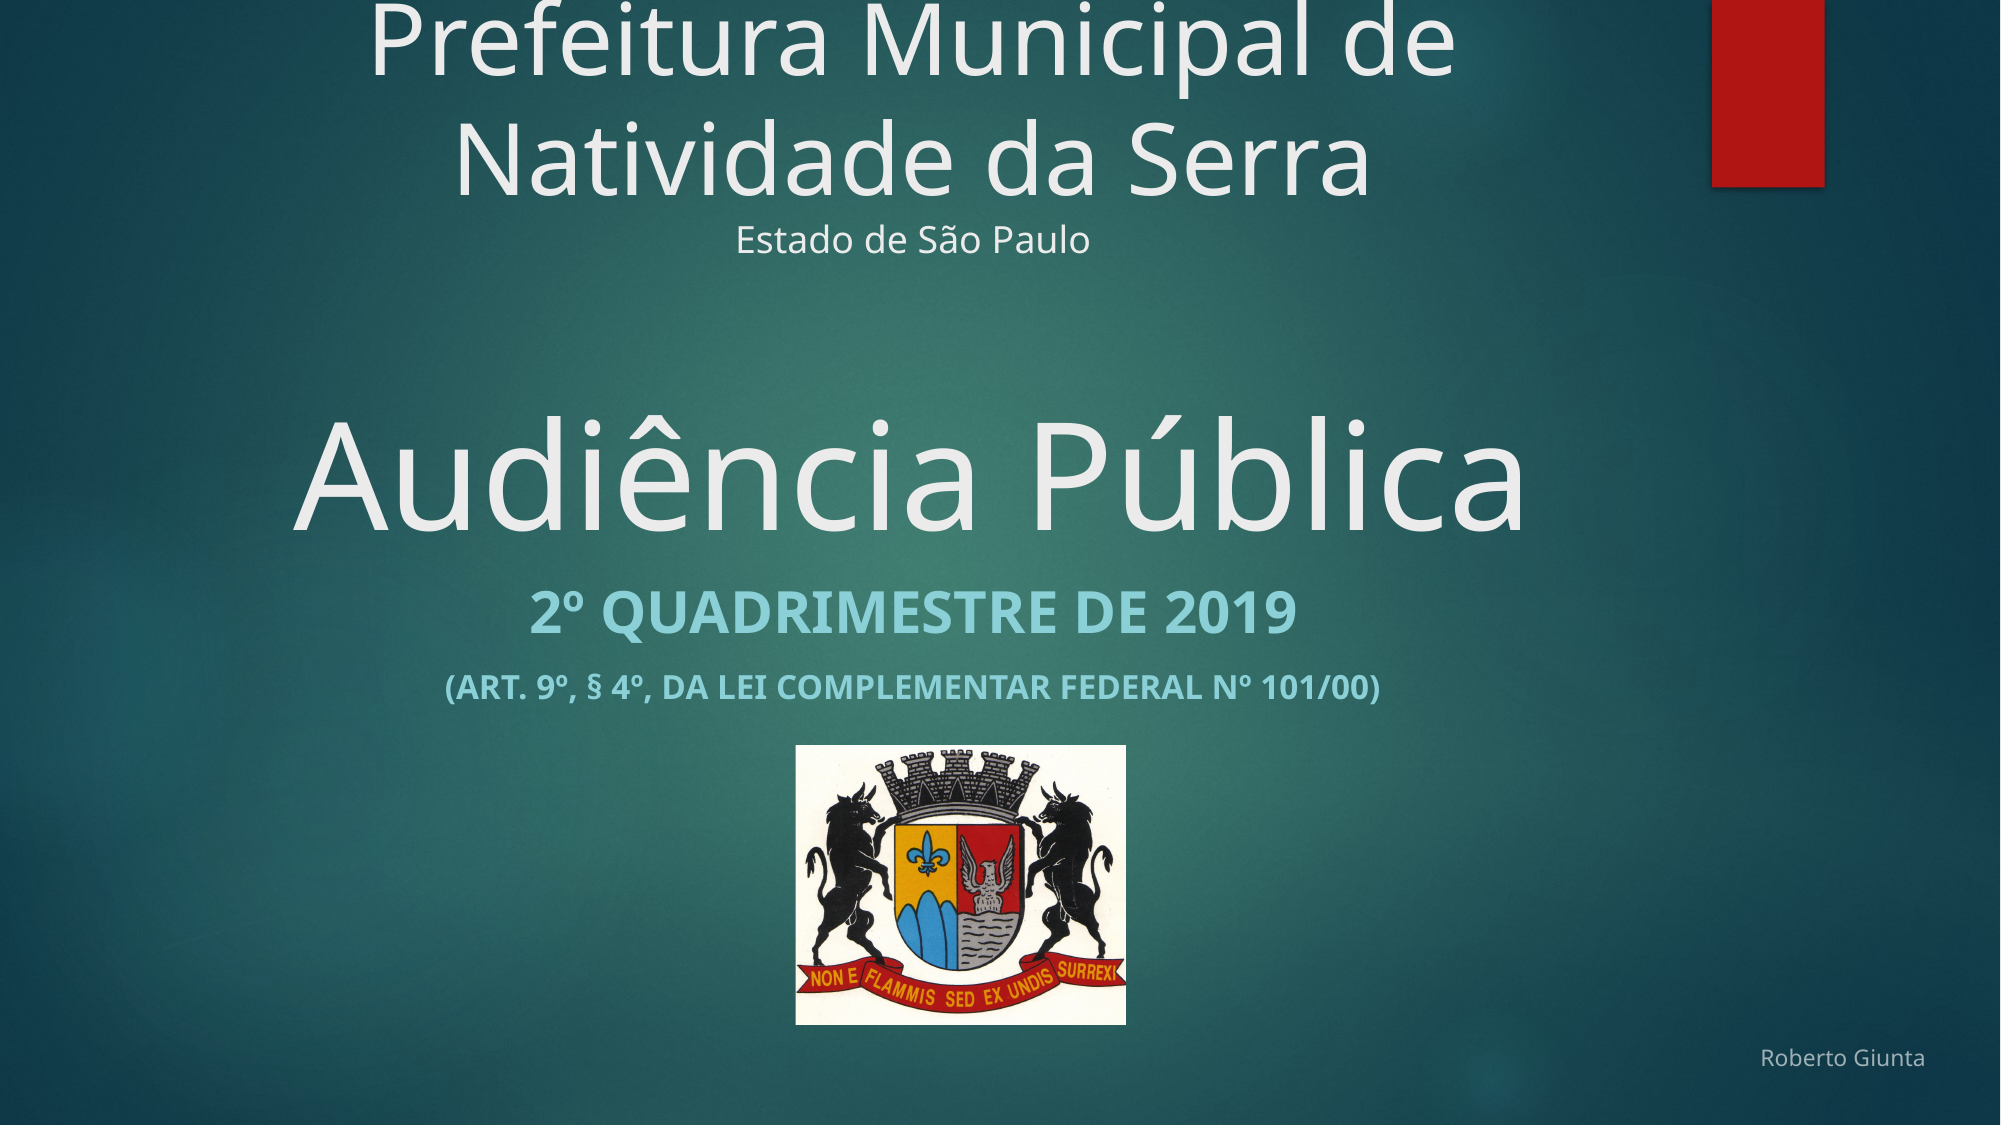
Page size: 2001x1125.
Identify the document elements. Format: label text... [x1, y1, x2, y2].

picture [0, 0, 2001, 1125]
subtitle 2º Quadrimestre de 2019 (art. 9º, § 4º, da Lei Complementar Federal nº 101/00) [189, 568, 1638, 886]
title Prefeitura Municipal de Natividade da Serra Estado de São Paulo Audiência Pública [189, 237, 1638, 568]
footer Roberto Giunta [1307, 1028, 1942, 1079]
